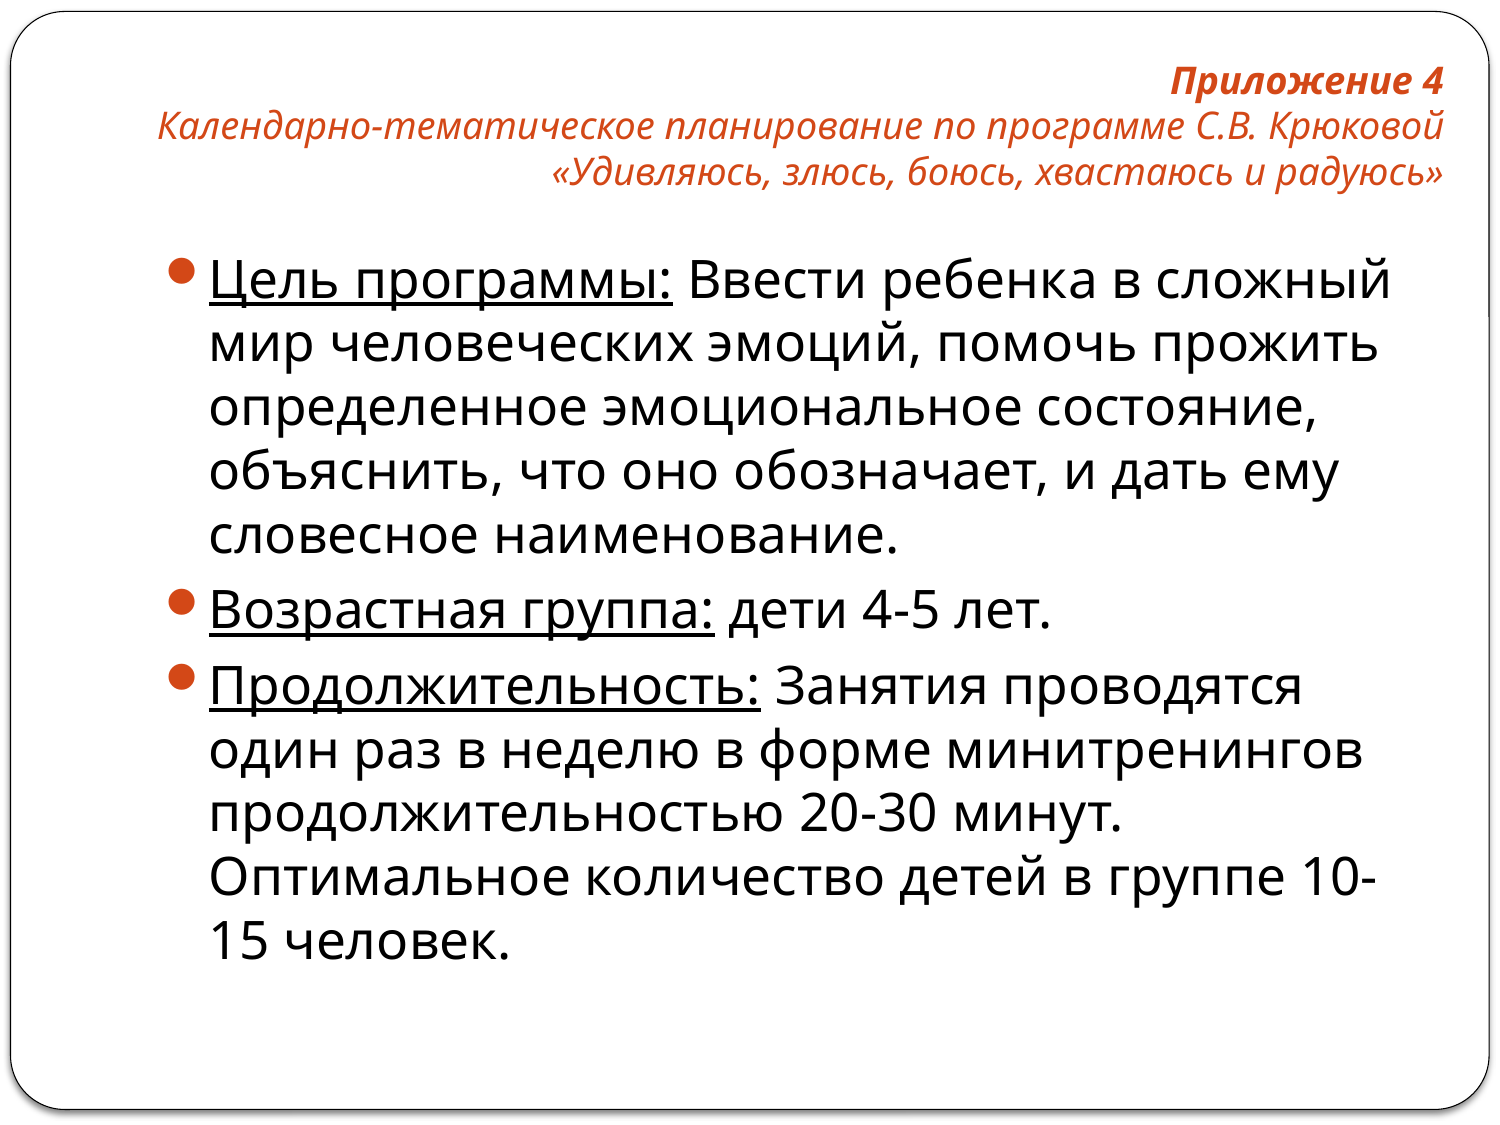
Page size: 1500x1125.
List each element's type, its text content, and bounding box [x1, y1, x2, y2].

list Цель программы: Ввести ребенка в сложный мир человеческих эмоций, помочь прожить определенное эмоциональное состояние, объяснить, что оно обозначает, и дать ему словесное наименование. Возрастная группа: дети 4-5 лет. Продолжительность: Занятия проводятся один раз в неделю в форме мини­тренингов продолжительностью 20-30 минут. Оптимальное количество детей в группе 10-15 человек. [150, 237, 1425, 988]
title Приложение 4 Календарно-тематическое планирование по программе С.В. Крюковой «Удивляюсь, злюсь, боюсь, хвастаюсь и радуюсь» [41, 45, 1459, 291]
